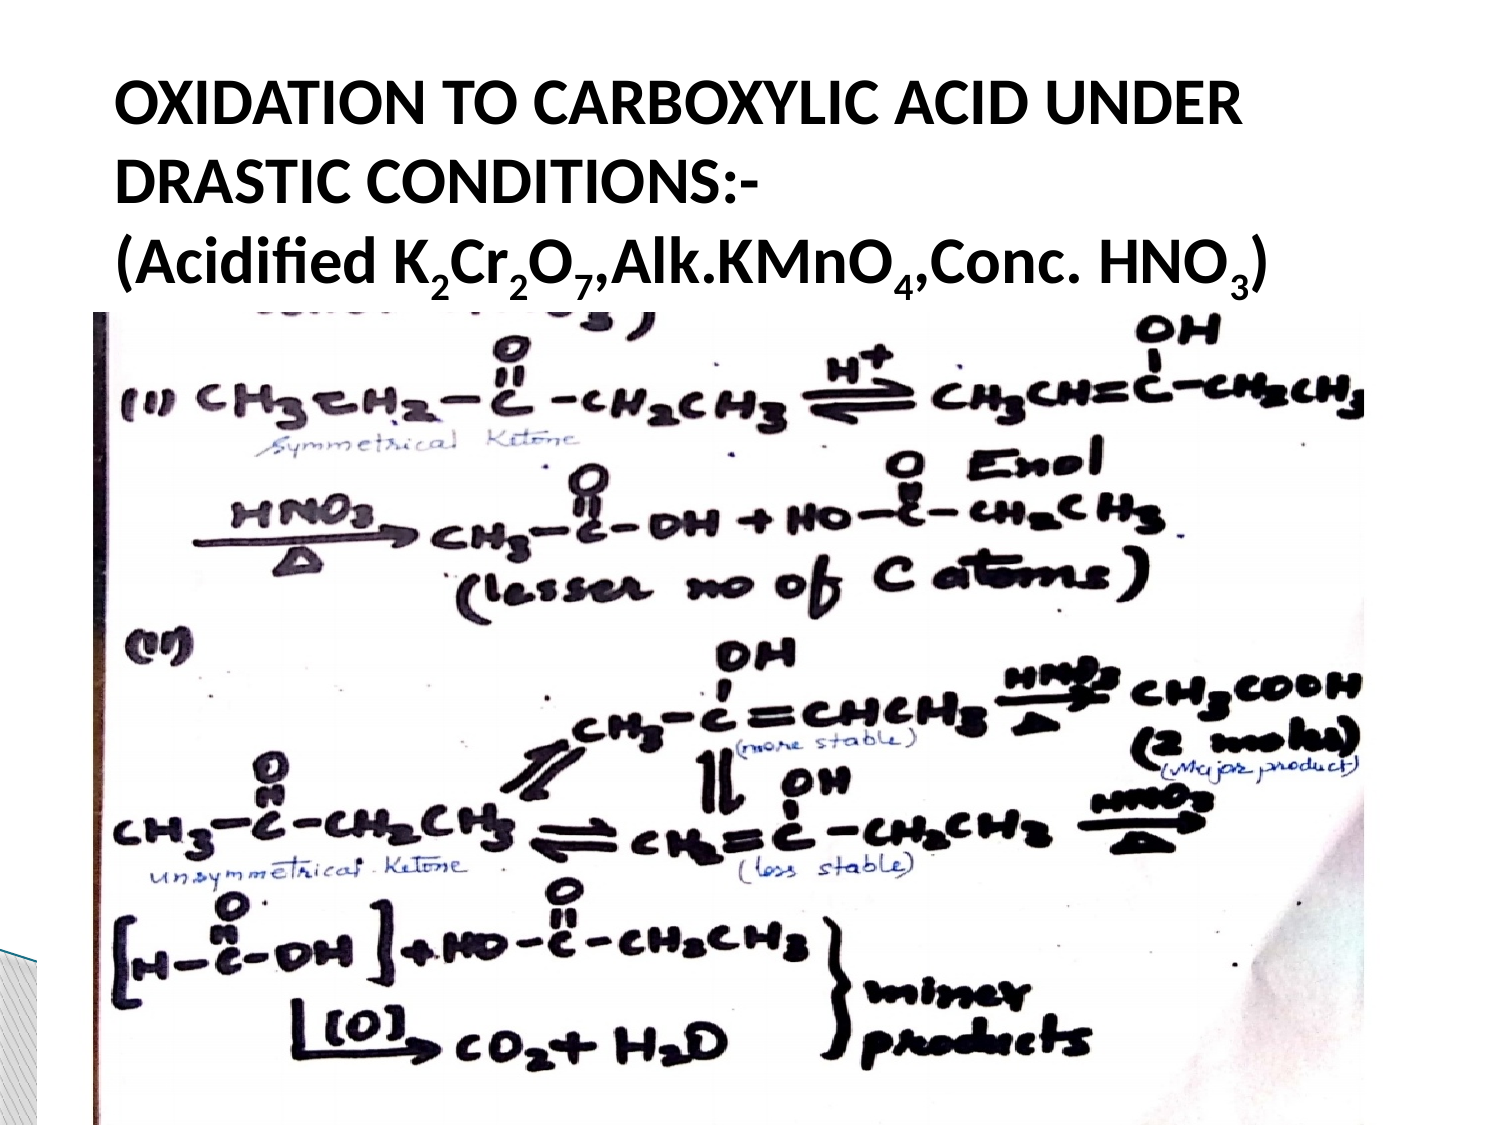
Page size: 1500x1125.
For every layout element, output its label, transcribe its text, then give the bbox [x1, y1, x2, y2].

text_box OXIDATION TO CARBOXYLIC ACID UNDER DRASTIC CONDITIONS:- (Acidified K2Cr2O7,Alk.KMnO4,Conc. HNO3) [99, 50, 1438, 312]
picture [37, 312, 1451, 1125]
